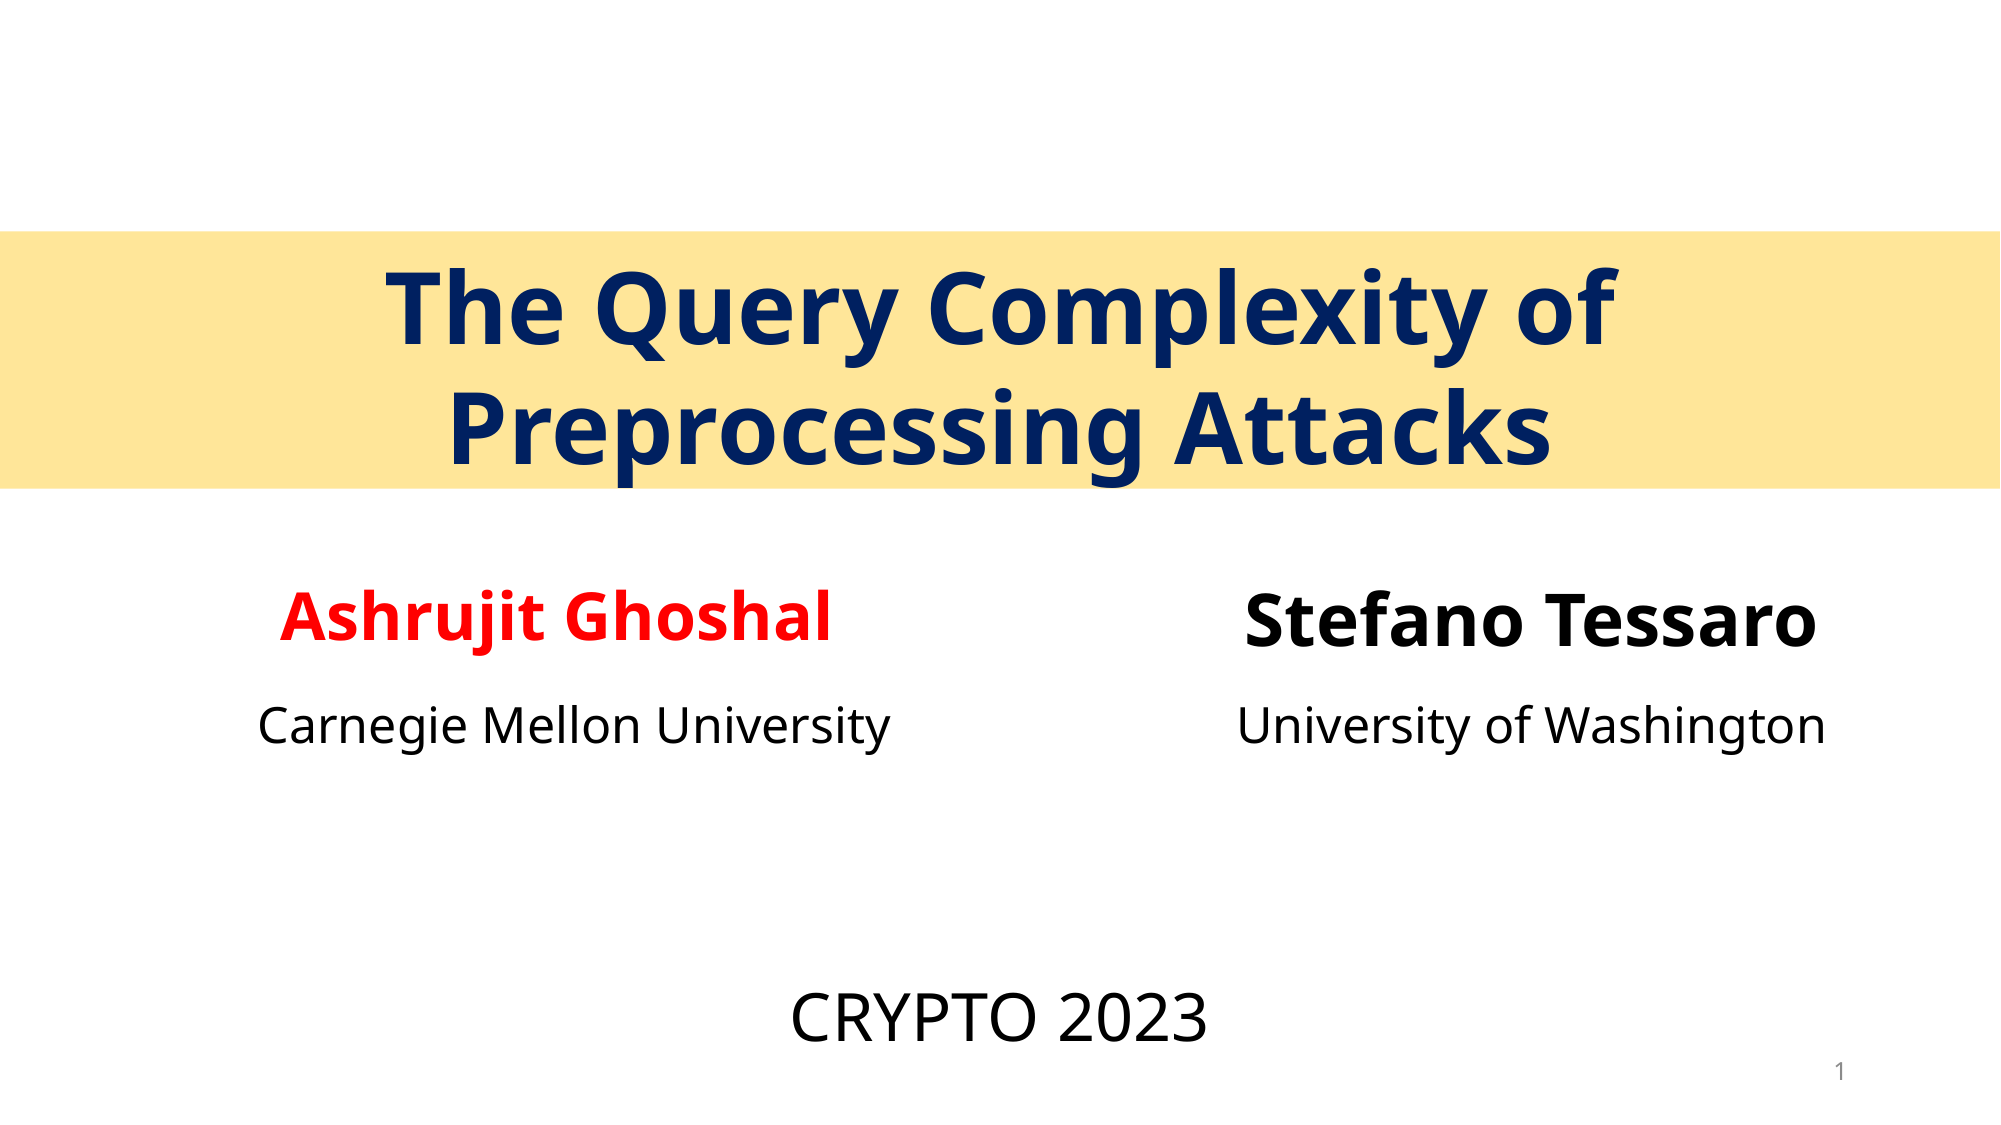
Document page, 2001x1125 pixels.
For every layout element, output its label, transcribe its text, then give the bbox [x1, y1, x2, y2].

text_box Carnegie Mellon University [243, 686, 907, 761]
text_box The Query Complexity of Preprocessing Attacks [215, 237, 1785, 492]
subtitle Ashrujit Ghoshal [251, 575, 864, 686]
text_box [0, 230, 2000, 490]
text_box Stefano Tessaro [1225, 575, 1838, 686]
text_box University of Washington [1221, 686, 1843, 761]
text_box CRYPTO 2023 [673, 967, 1327, 1062]
slide_number 1 [1412, 1042, 1863, 1103]
